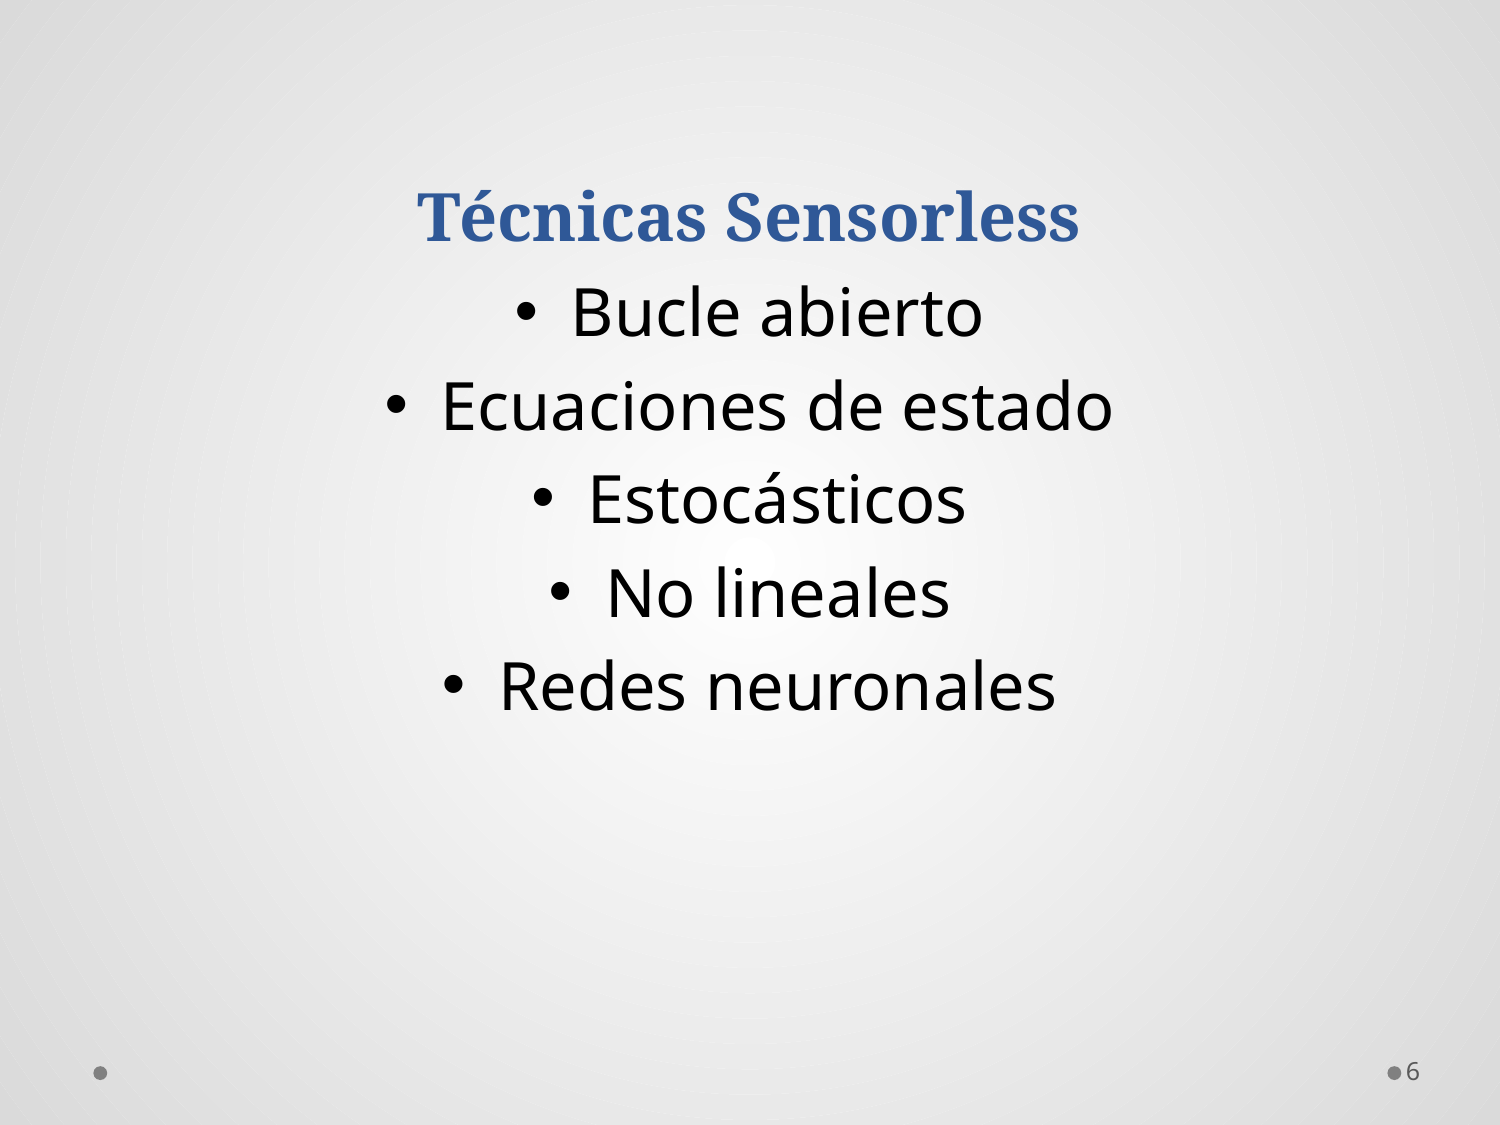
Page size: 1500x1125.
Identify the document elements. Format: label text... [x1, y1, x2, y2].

slide_number 6 [1401, 1042, 1494, 1103]
title Técnicas Sensorless [75, 0, 1425, 262]
list Bucle abierto Ecuaciones de estado Estocásticos No lineales Redes neuronales [75, 262, 1425, 1005]
